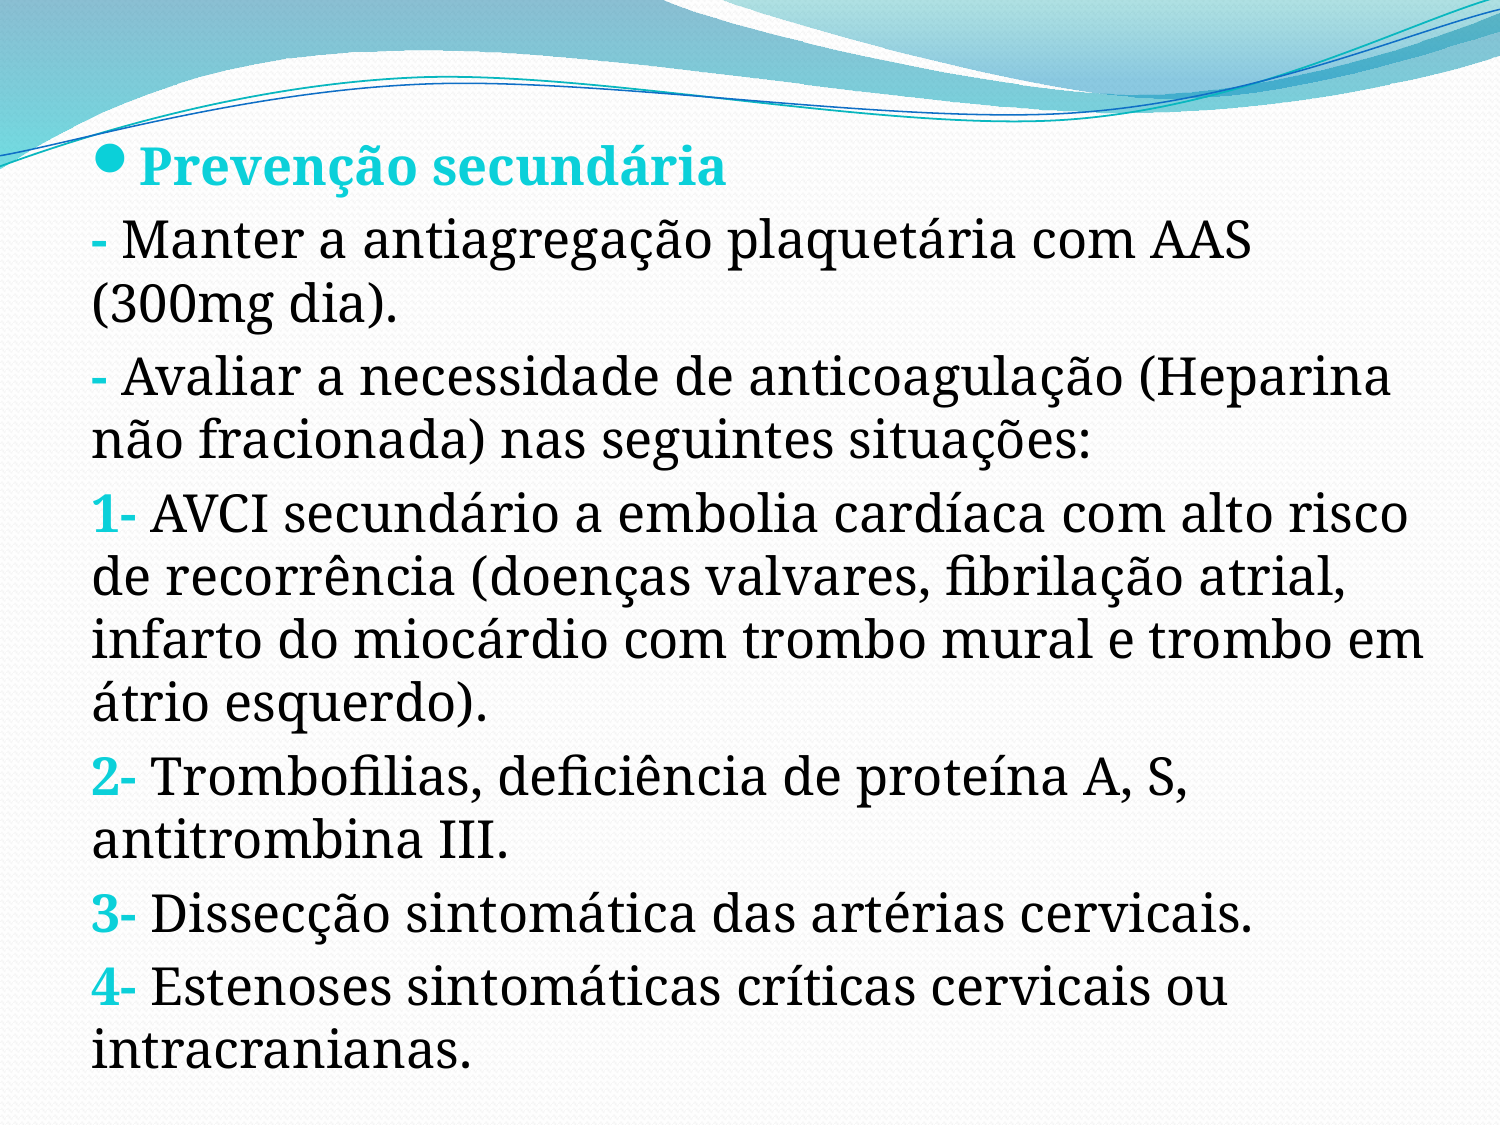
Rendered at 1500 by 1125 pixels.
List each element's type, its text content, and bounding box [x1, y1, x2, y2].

list Prevenção secundária - Manter a antiagregação plaquetária com AAS (300mg dia). - Avaliar a necessidade de anticoagulação (Heparina não fracionada) nas seguintes situações: 1- AVCI secundário a embolia cardíaca com alto risco de recorrência (doenças valvares, fibrilação atrial, infarto do miocárdio com trombo mural e trombo em átrio esquerdo). 2- Trombofilias, deficiência de proteína A, S, antitrombina III. 3- Dissecção sintomática das artérias cervicais. 4- Estenoses sintomáticas críticas cervicais ou intracranianas. [76, 125, 1447, 1094]
